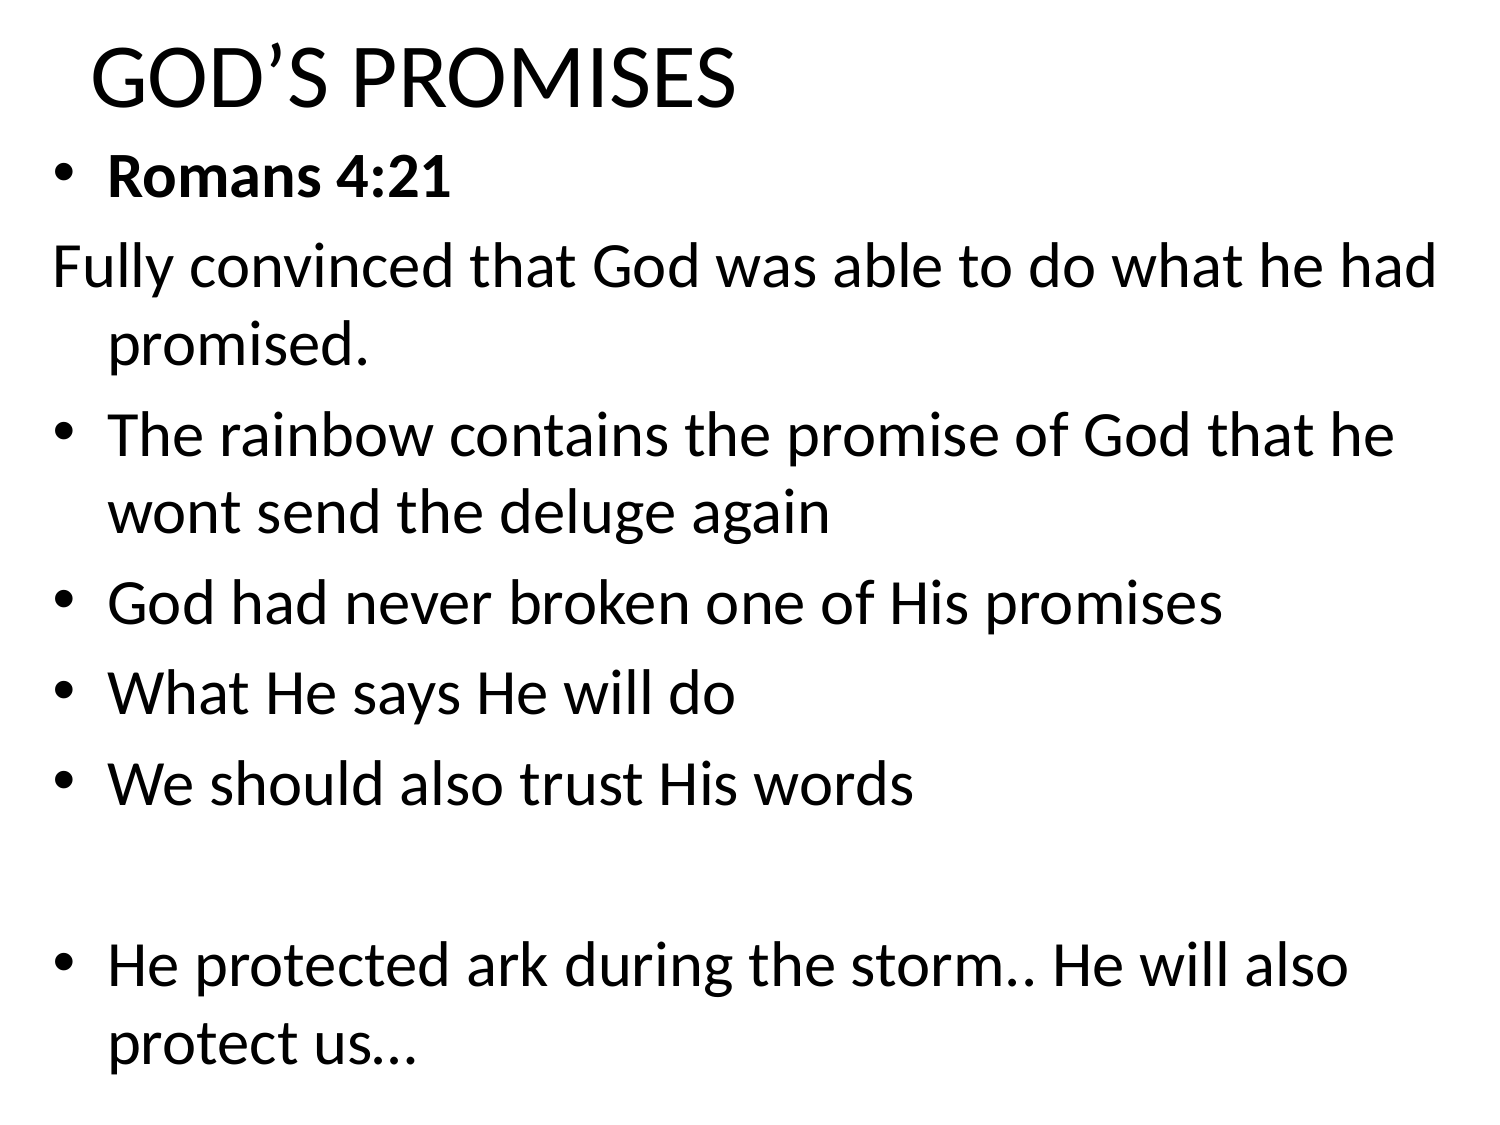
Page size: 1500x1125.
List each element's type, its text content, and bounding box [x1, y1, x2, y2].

list Romans 4:21 Fully convinced that God was able to do what he had promised. The rainbow contains the promise of God that he wont send the deluge again God had never broken one of His promises What He says He will do We should also trust His words He protected ark during the storm.. He will also protect us… [37, 125, 1463, 1088]
title GOD’S PROMISES [75, 0, 1425, 125]
